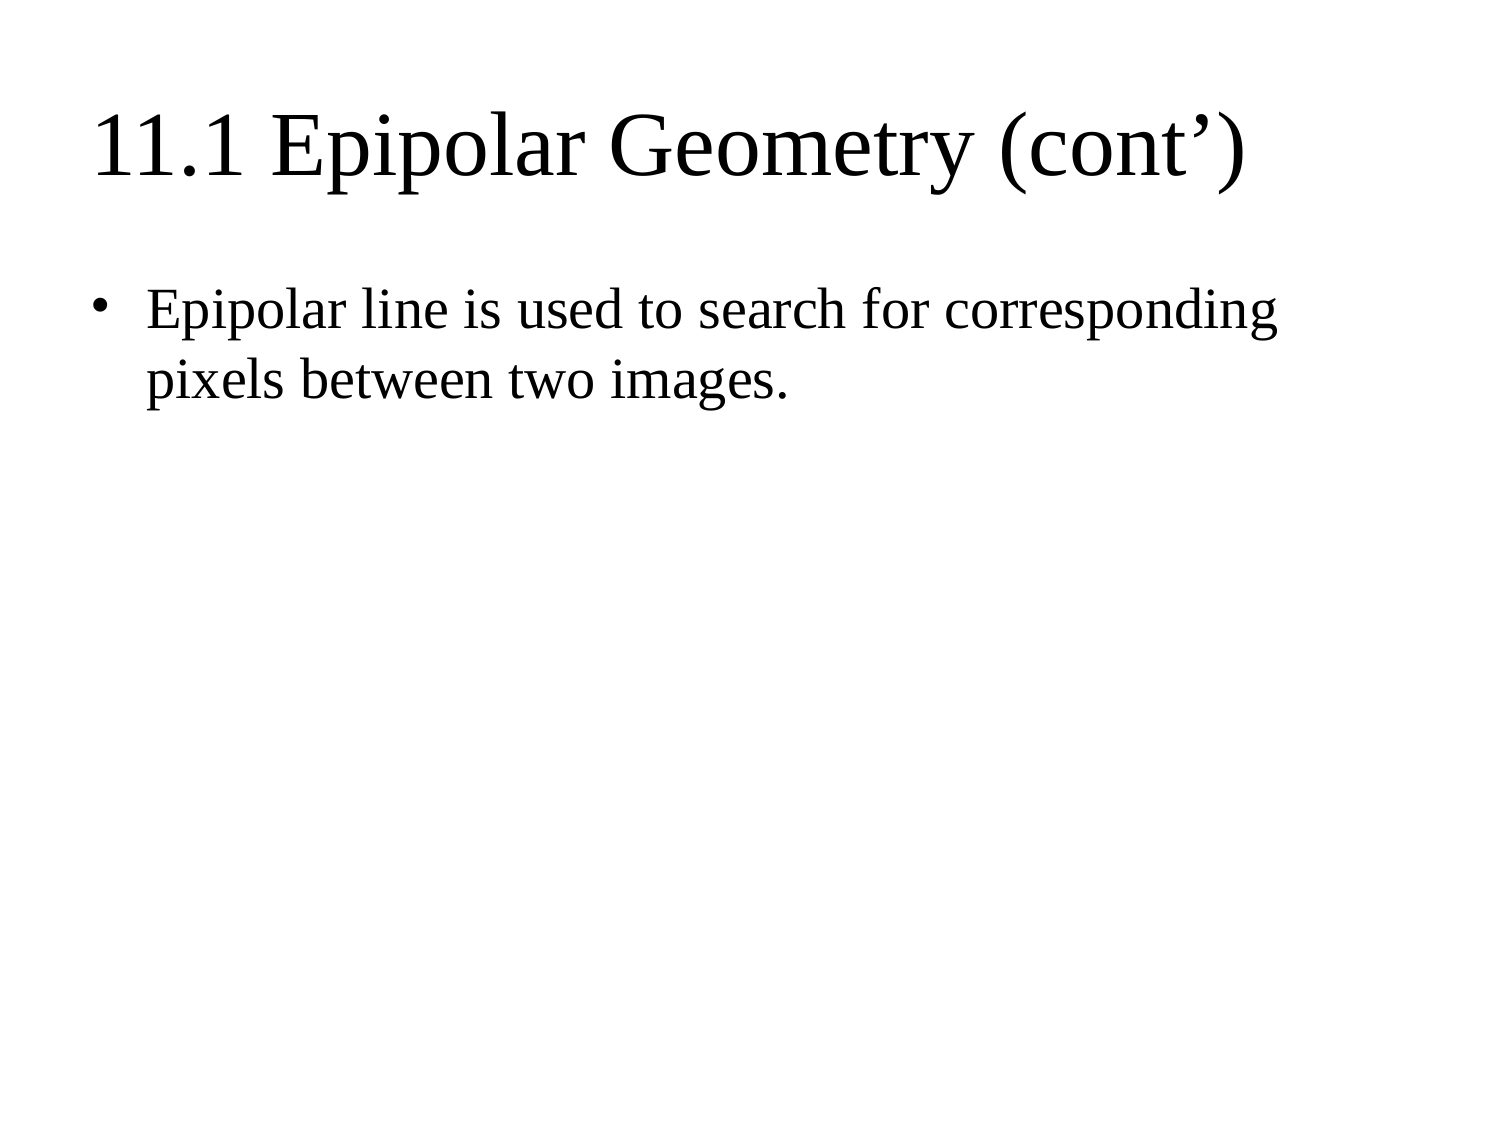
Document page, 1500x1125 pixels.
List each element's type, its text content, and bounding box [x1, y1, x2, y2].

list Epipolar line is used to search for corresponding pixels between two images. [75, 262, 1425, 1005]
title 11.1 Epipolar Geometry (cont’) [75, 45, 1425, 233]
